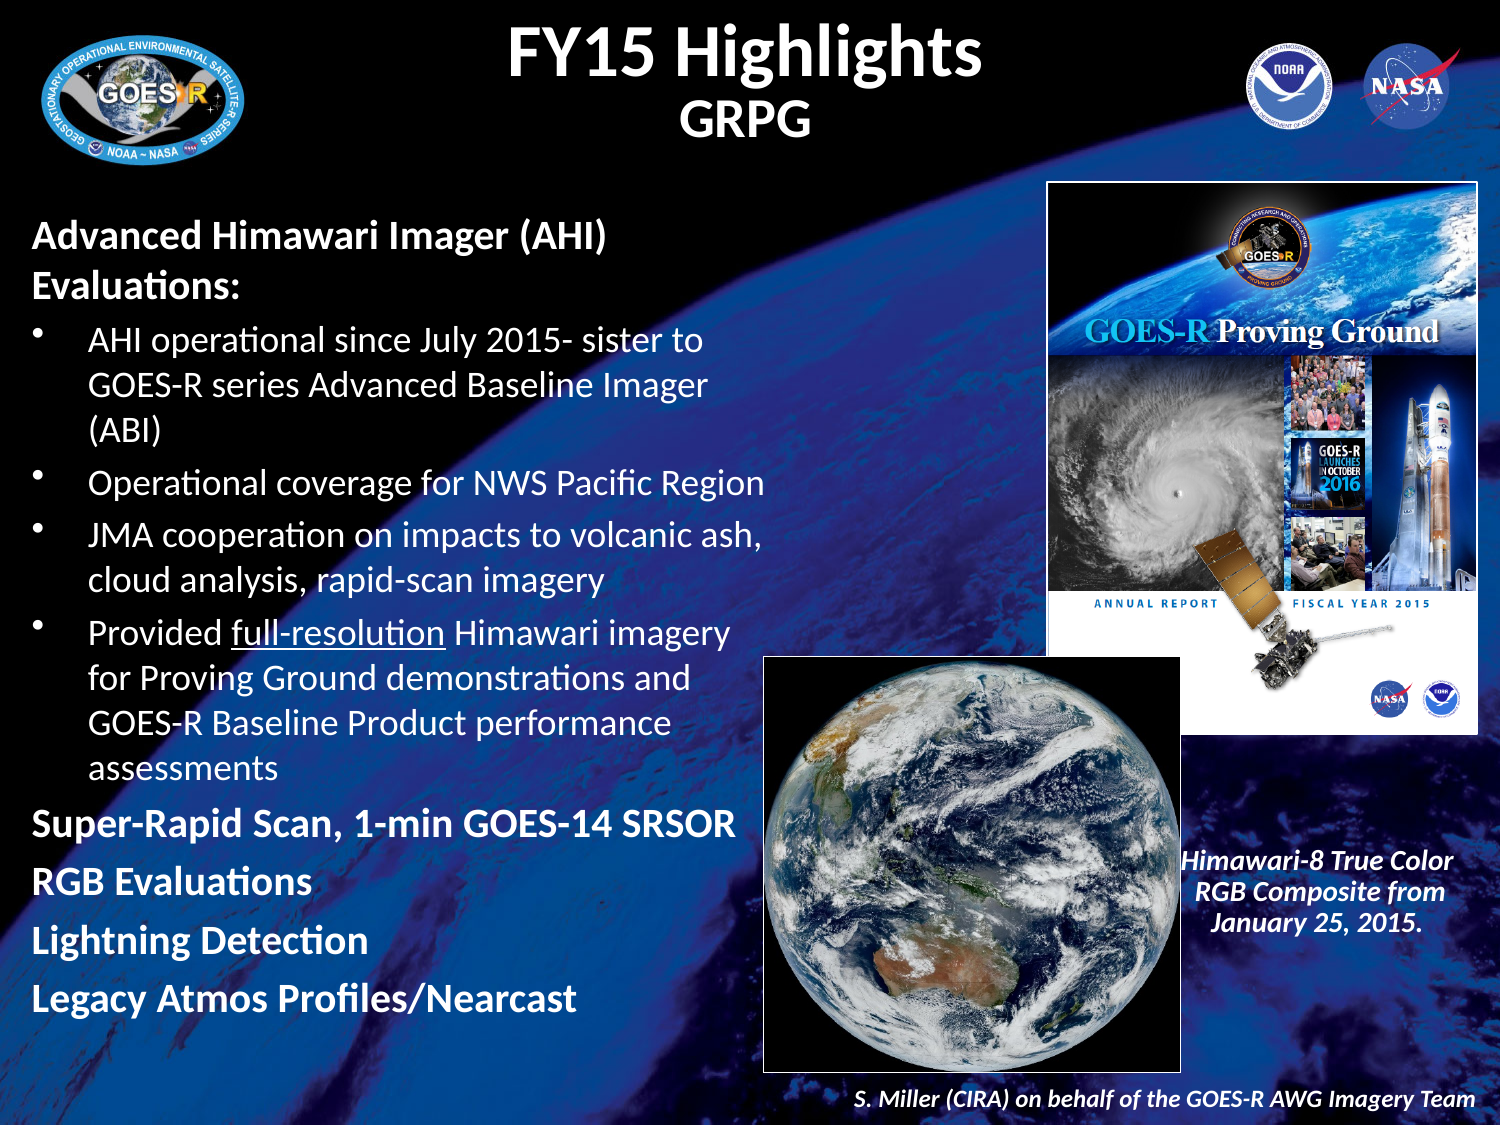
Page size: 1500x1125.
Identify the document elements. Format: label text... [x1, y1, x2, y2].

title FY15 Highlights GRPG [243, 0, 1249, 180]
text_box Advanced Himawari Imager (AHI) Evaluations: AHI operational since July 2015- sister to GOES-R series Advanced Baseline Imager (ABI) Operational coverage for NWS Pacific Region JMA cooperation on impacts to volcanic ash, cloud analysis, rapid-scan imagery Provided full-resolution Himawari imagery for Proving Ground demonstrations and GOES-R Baseline Product performance assessments Super-Rapid Scan, 1-min GOES-14 SRSOR RGB Evaluations Lightning Detection Legacy Atmos Profiles/Nearcast [16, 200, 786, 1006]
text_box Himawari-8 True Color RGB Composite from January 25, 2015. [1185, 837, 1480, 947]
picture [0, 0, 1500, 1125]
text_box S. Miller (CIRA) on behalf of the GOES-R AWG Imagery Team [839, 1079, 1500, 1125]
